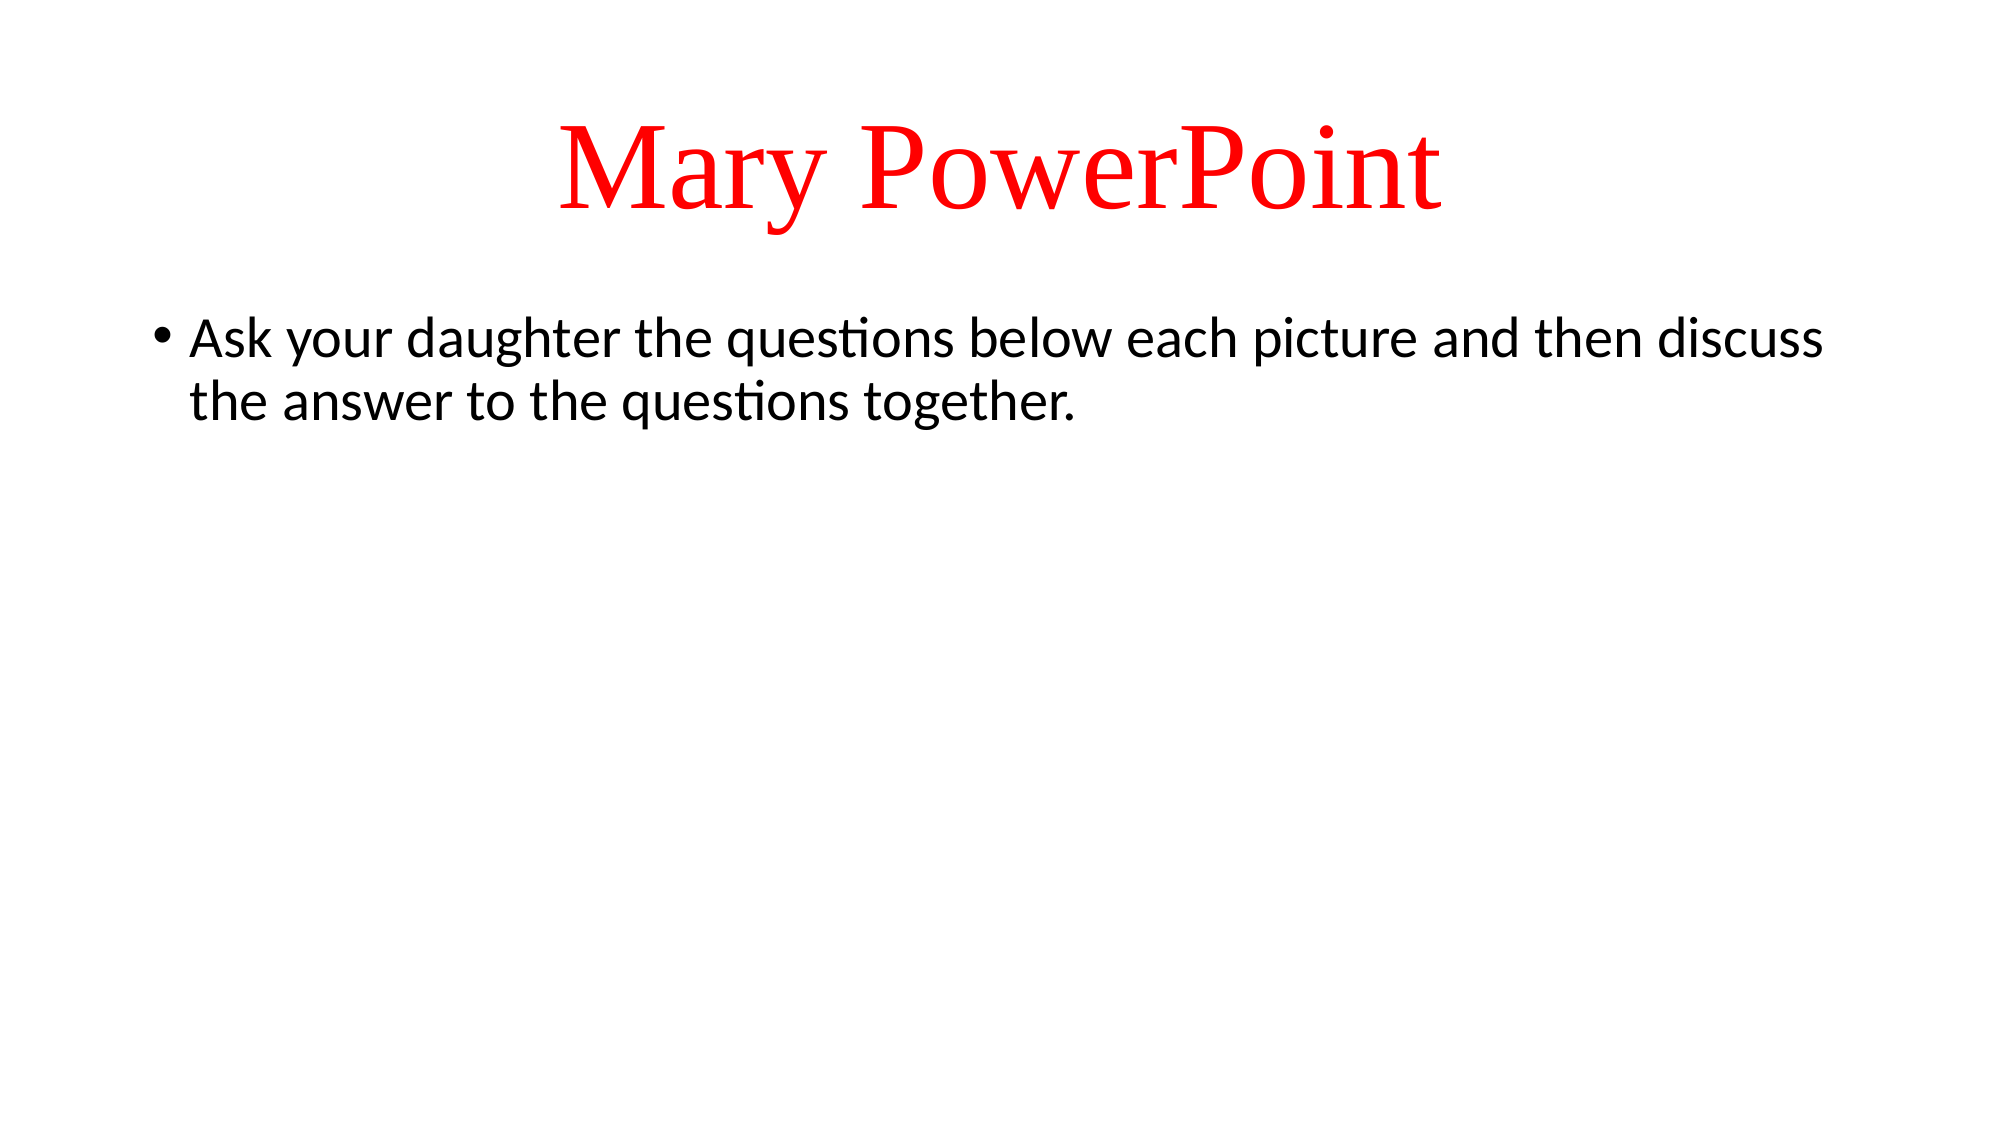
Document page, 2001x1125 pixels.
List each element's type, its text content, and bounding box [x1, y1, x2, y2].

list Ask your daughter the questions below each picture and then discuss the answer to the questions together. [137, 299, 1863, 1014]
title Mary PowerPoint [137, 59, 1863, 278]
